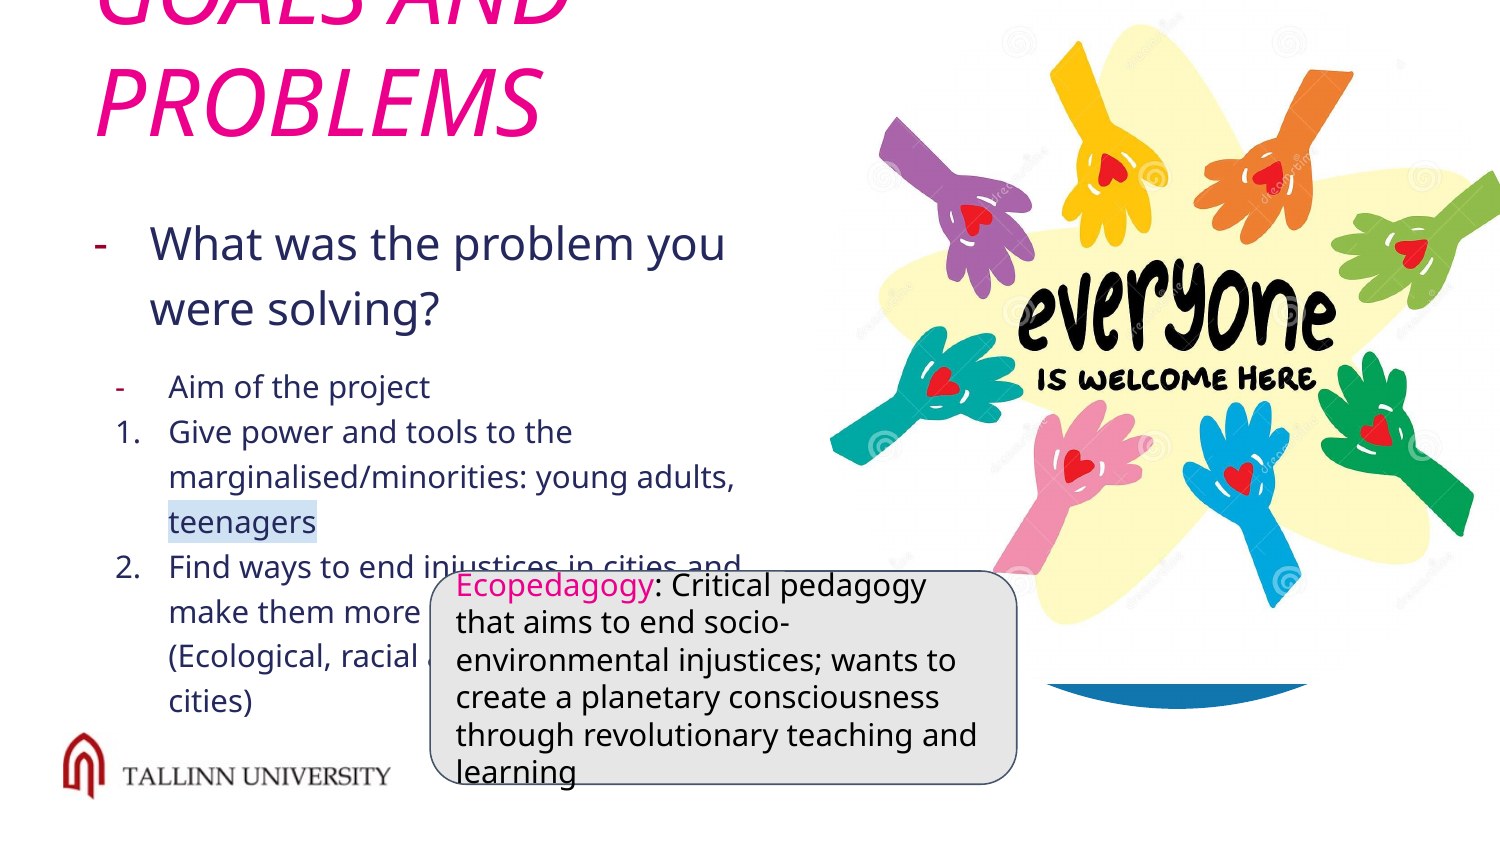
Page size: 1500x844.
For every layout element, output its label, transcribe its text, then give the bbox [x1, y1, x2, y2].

picture [63, 732, 391, 800]
title GOALS AND PROBLEMS [78, 6, 811, 163]
list What was the problem you were solving? Aim of the project Give power and tools to the marginalised/minorities: young adults, teenagers Find ways to end injustices in cities and make them more inclusive; solve problems (Ecological, racial and gender injustices in cities) [78, 195, 812, 571]
text_box Ecopedagogy: Critical pedagogy that aims to end socio-environmental injustices; wants to create a planetary consciousness through revolutionary teaching and learning [430, 570, 1017, 785]
picture [817, 0, 1500, 710]
